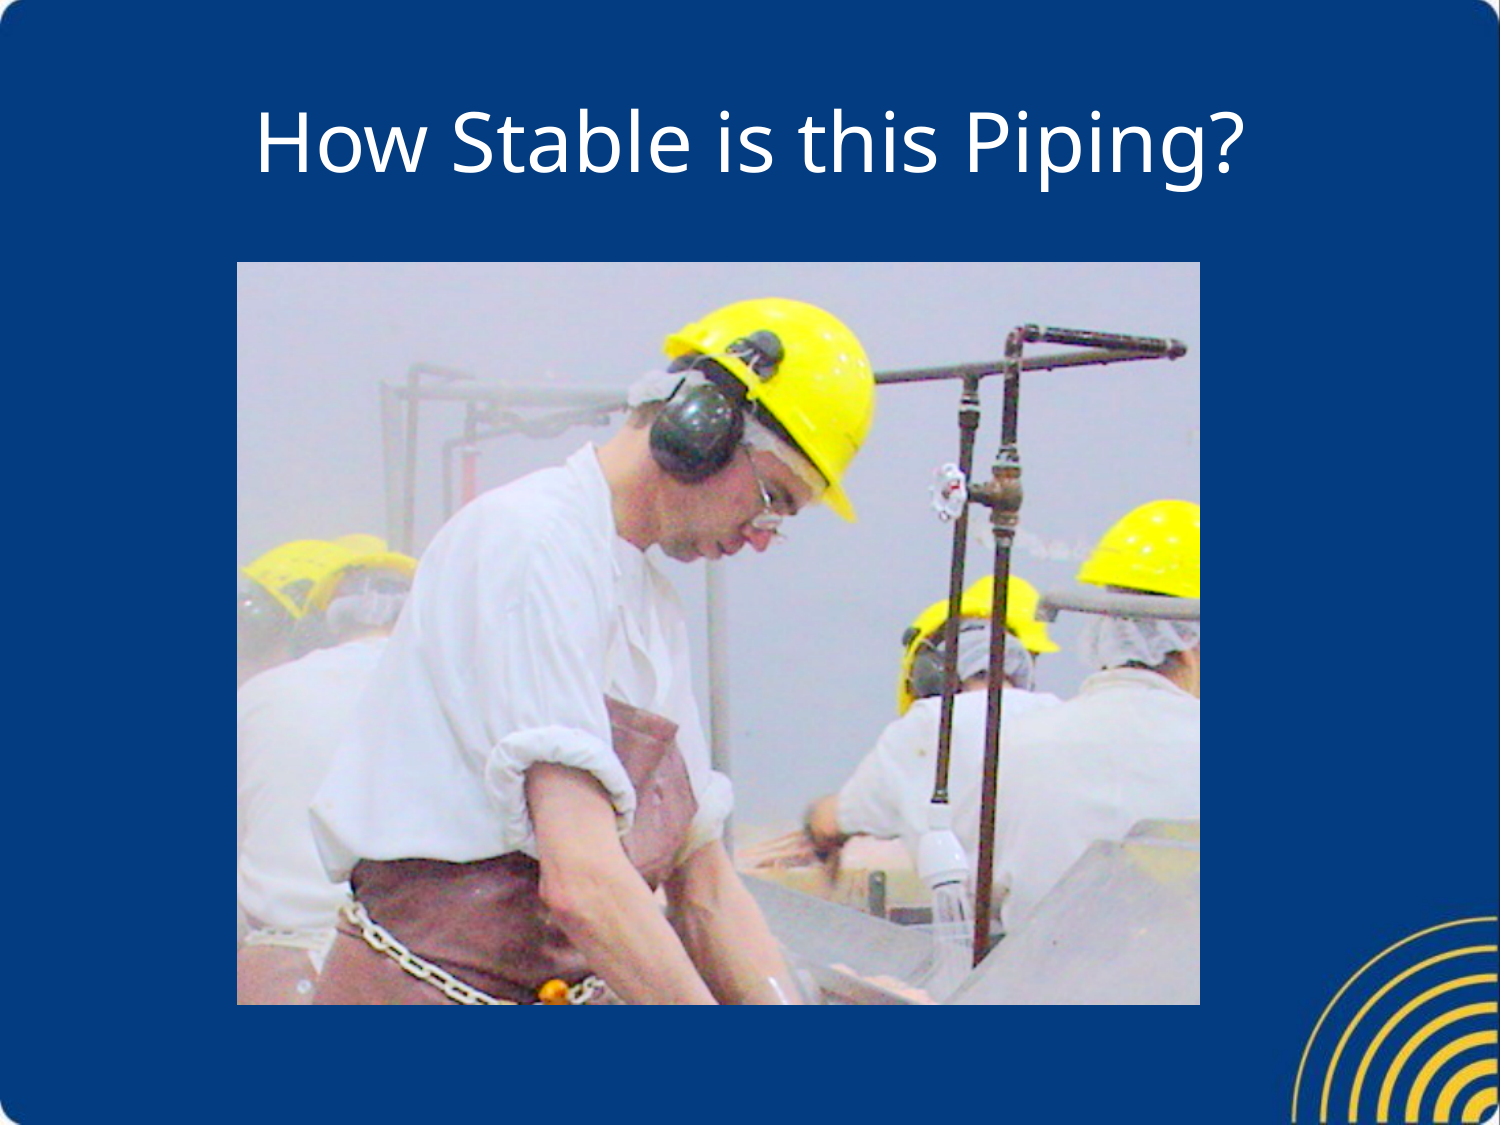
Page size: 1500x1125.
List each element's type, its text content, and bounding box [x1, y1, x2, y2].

title How Stable is this Piping? [75, 45, 1425, 233]
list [237, 262, 1201, 1006]
picture [0, 0, 1500, 1125]
